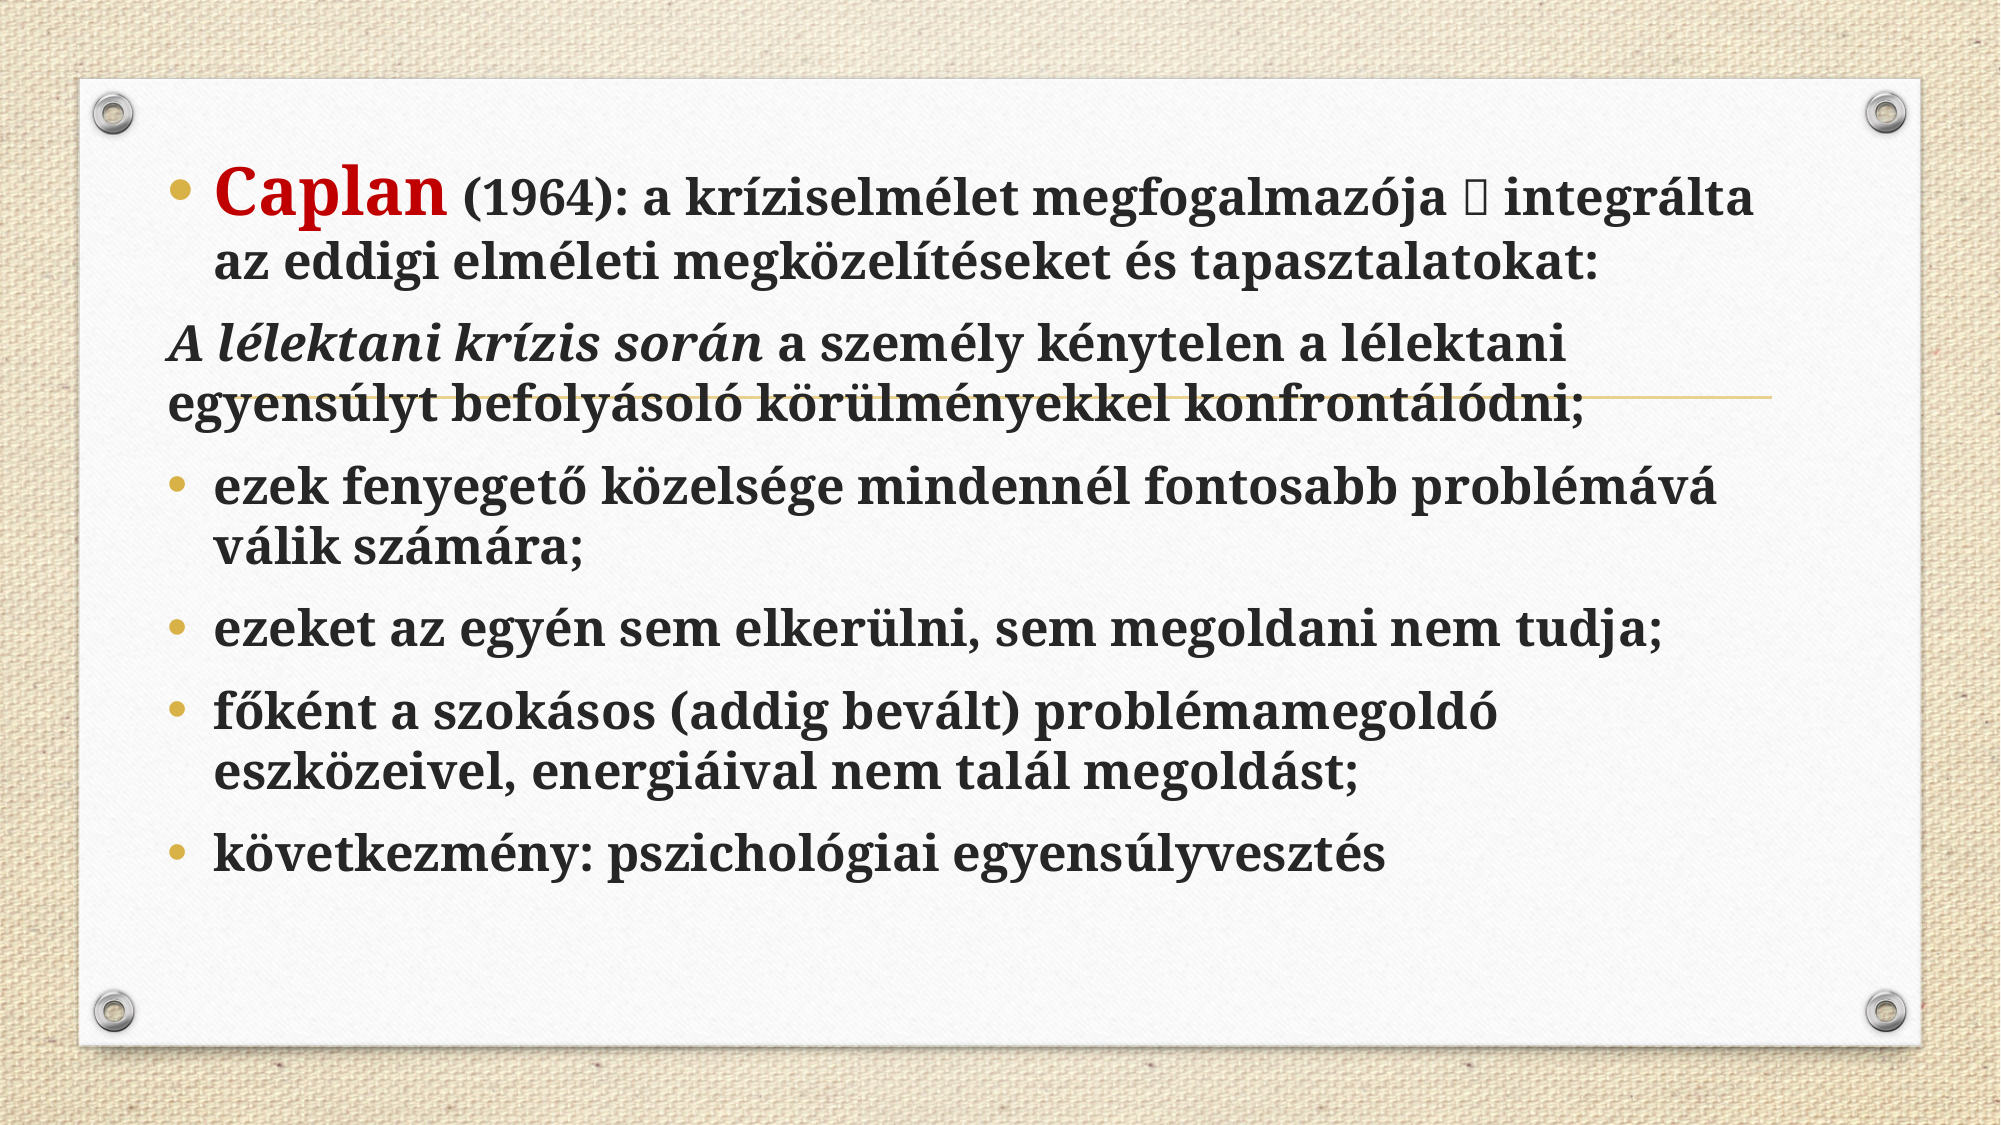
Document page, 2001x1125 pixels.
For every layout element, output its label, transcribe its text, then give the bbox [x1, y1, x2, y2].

list Caplan (1964): a kríziselmélet megfogalmazója  integrálta az eddigi elméleti megközelítéseket és tapasztalatokat: A lélektani krízis során a személy kénytelen a lélektani egyensúlyt befolyásoló körülményekkel konfrontálódni; ezek fenyegető közelsége mindennél fontosabb problémává válik számára; ezeket az egyén sem elkerülni, sem megoldani nem tudja; főként a szokásos (addig bevált) problémamegoldó eszközeivel, energiáival nem talál megoldást; következmény: pszichológiai egyensúlyvesztés [152, 141, 1788, 964]
picture [0, 0, 2001, 1125]
